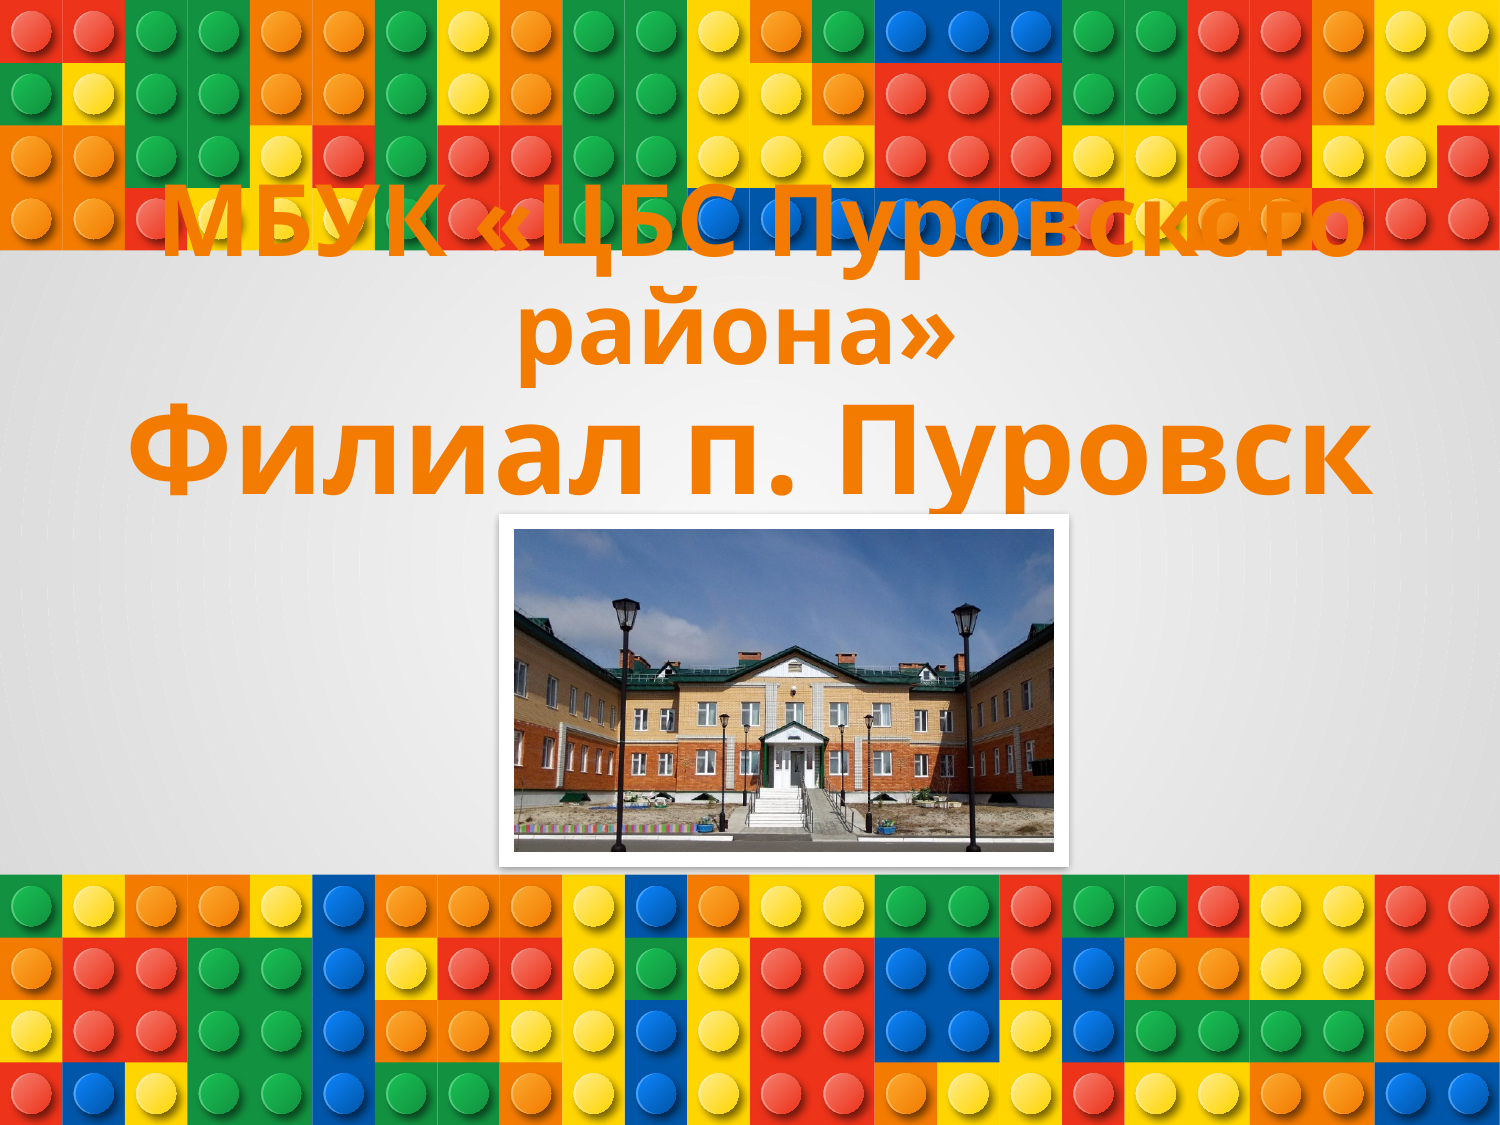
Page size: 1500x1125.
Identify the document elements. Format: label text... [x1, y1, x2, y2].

title МБУК «ЦБС Пуровского района» Филиал п. Пуровск [29, 137, 1471, 529]
picture [513, 528, 1055, 852]
